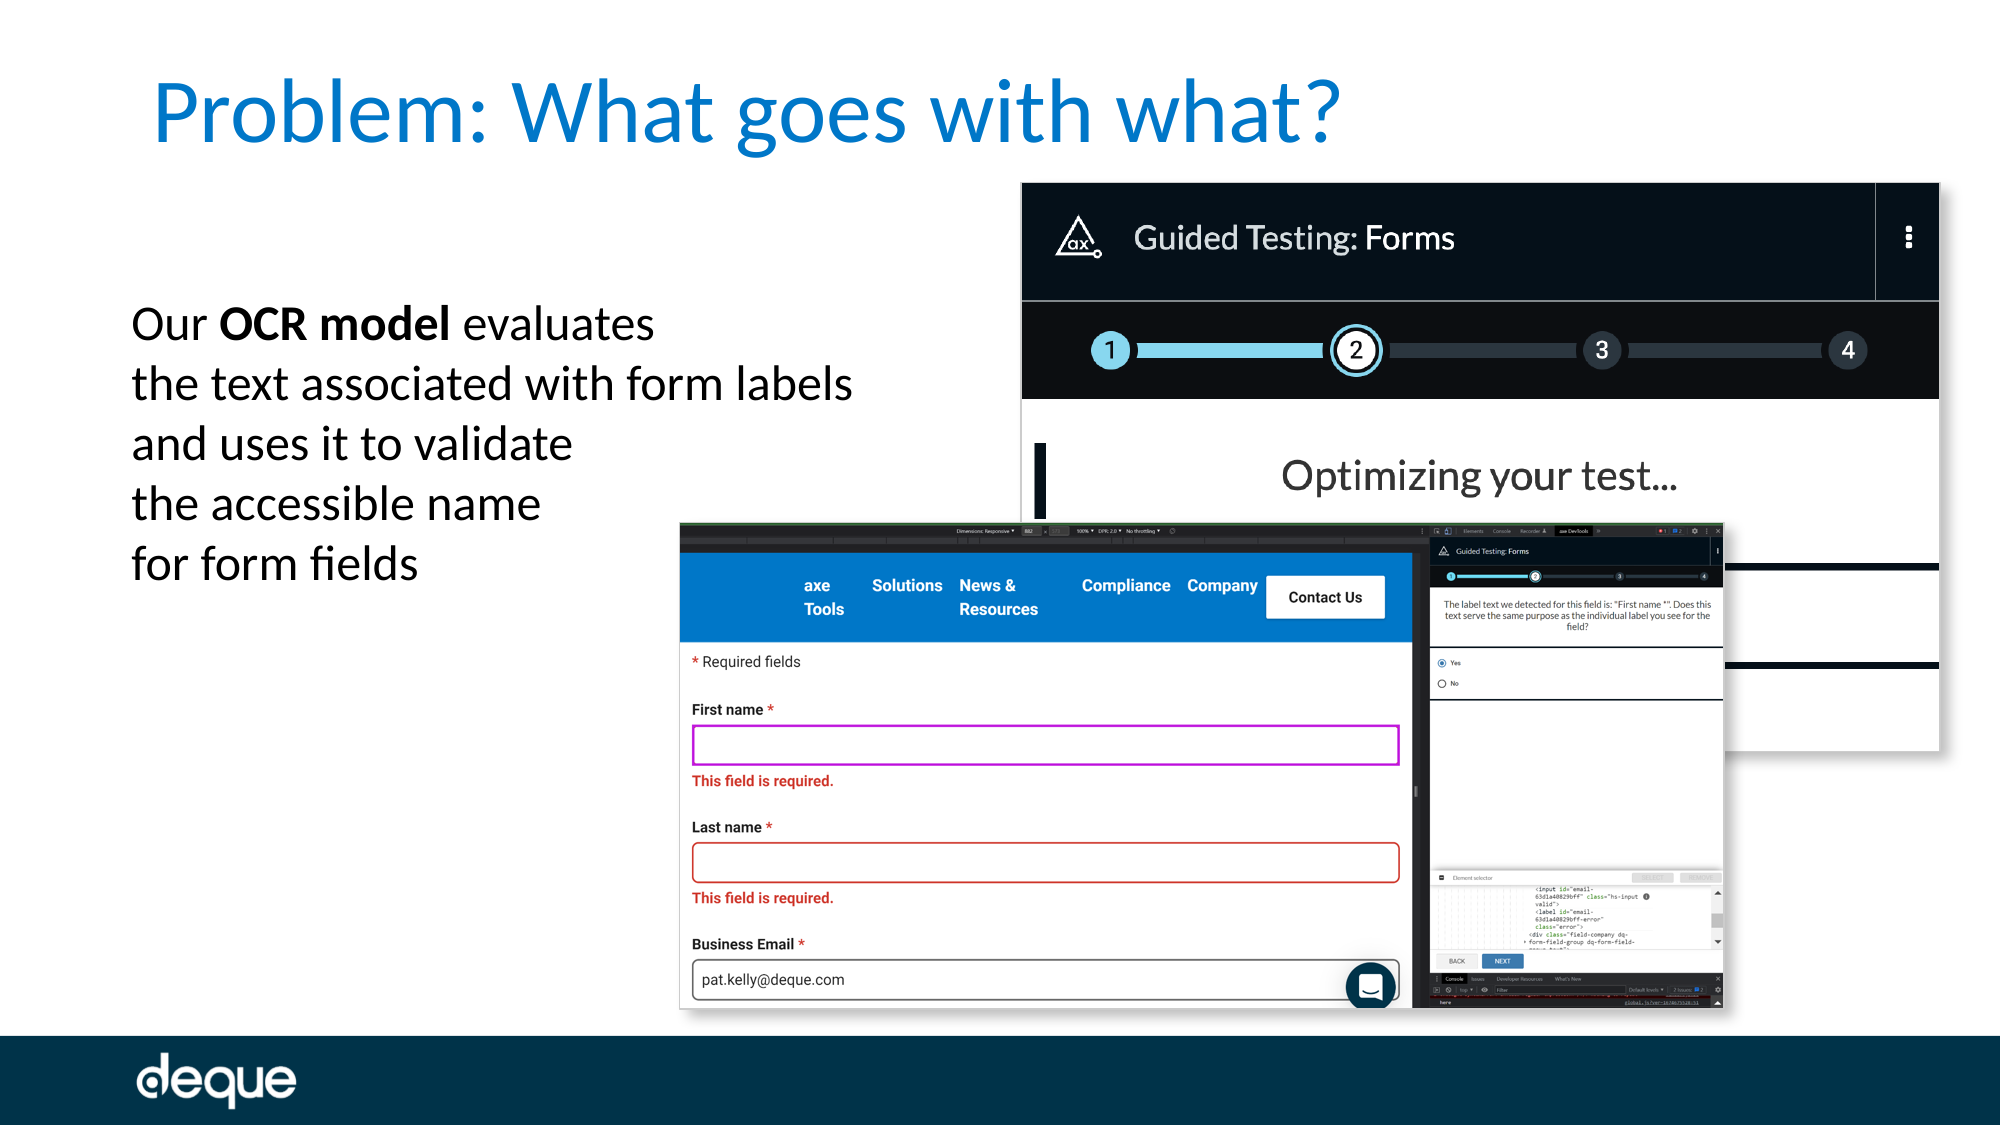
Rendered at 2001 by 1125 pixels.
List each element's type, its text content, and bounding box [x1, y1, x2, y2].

picture [171, 1067, 296, 1109]
title Problem: What goes with what? [137, 30, 1863, 196]
picture [679, 183, 1940, 1009]
picture [147, 1077, 157, 1088]
picture [137, 1053, 168, 1098]
list Our OCR model evaluates the text associated with form labels and uses it to validate the accessible name for form fields [97, 282, 914, 881]
picture [1359, 974, 1383, 999]
